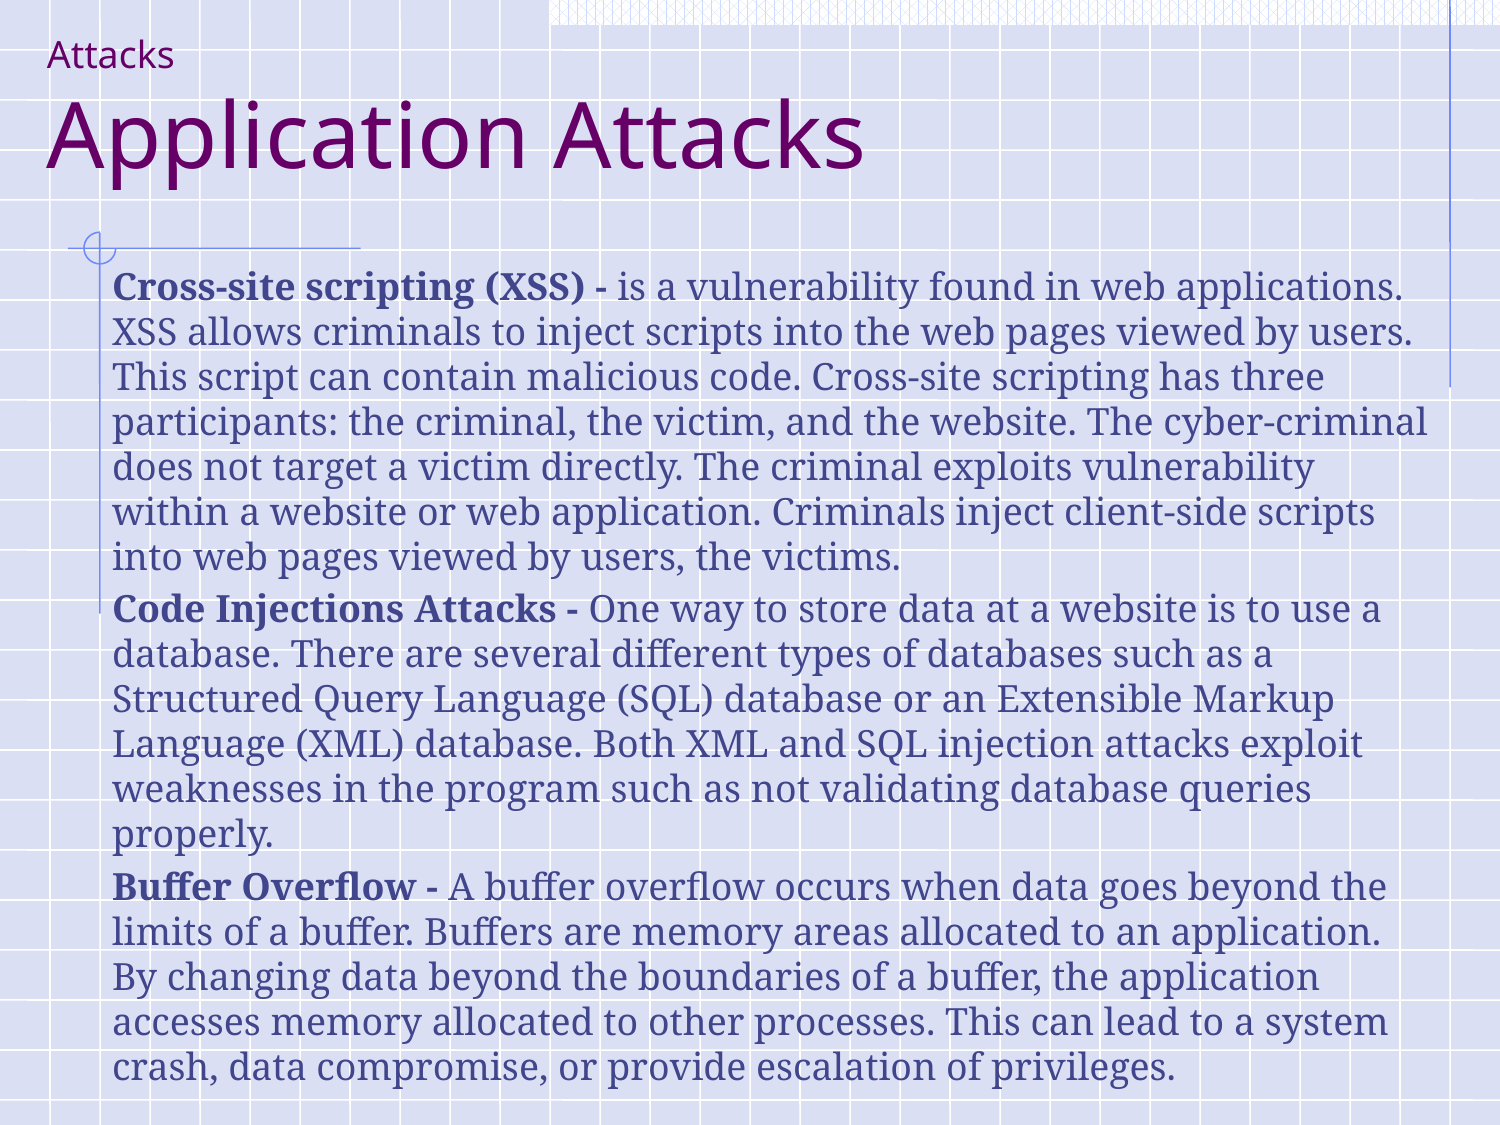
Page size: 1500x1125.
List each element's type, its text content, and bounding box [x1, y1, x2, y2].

list Cross-site scripting (XSS) - is a vulnerability found in web applications. XSS allows criminals to inject scripts into the web pages viewed by users. This script can contain malicious code. Cross-site scripting has three participants: the criminal, the victim, and the website. The cyber-criminal does not target a victim directly. The criminal exploits vulnerability within a website or web application. Criminals inject client-side scripts into web pages viewed by users, the victims. Code Injections Attacks - One way to store data at a website is to use a database. There are several different types of databases such as a Structured Query Language (SQL) database or an Extensible Markup Language (XML) database. Both XML and SQL injection attacks exploit weaknesses in the program such as not validating database queries properly. Buffer Overflow - A buffer overflow occurs when data goes beyond the limits of a buffer. Buffers are memory areas allocated to an application. By changing data beyond the boundaries of a buffer, the application accesses memory allocated to other processes. This can lead to a system crash, data compromise, or provide escalation of privileges. [97, 255, 1447, 1043]
title Attacks Application Attacks [31, 64, 1471, 194]
